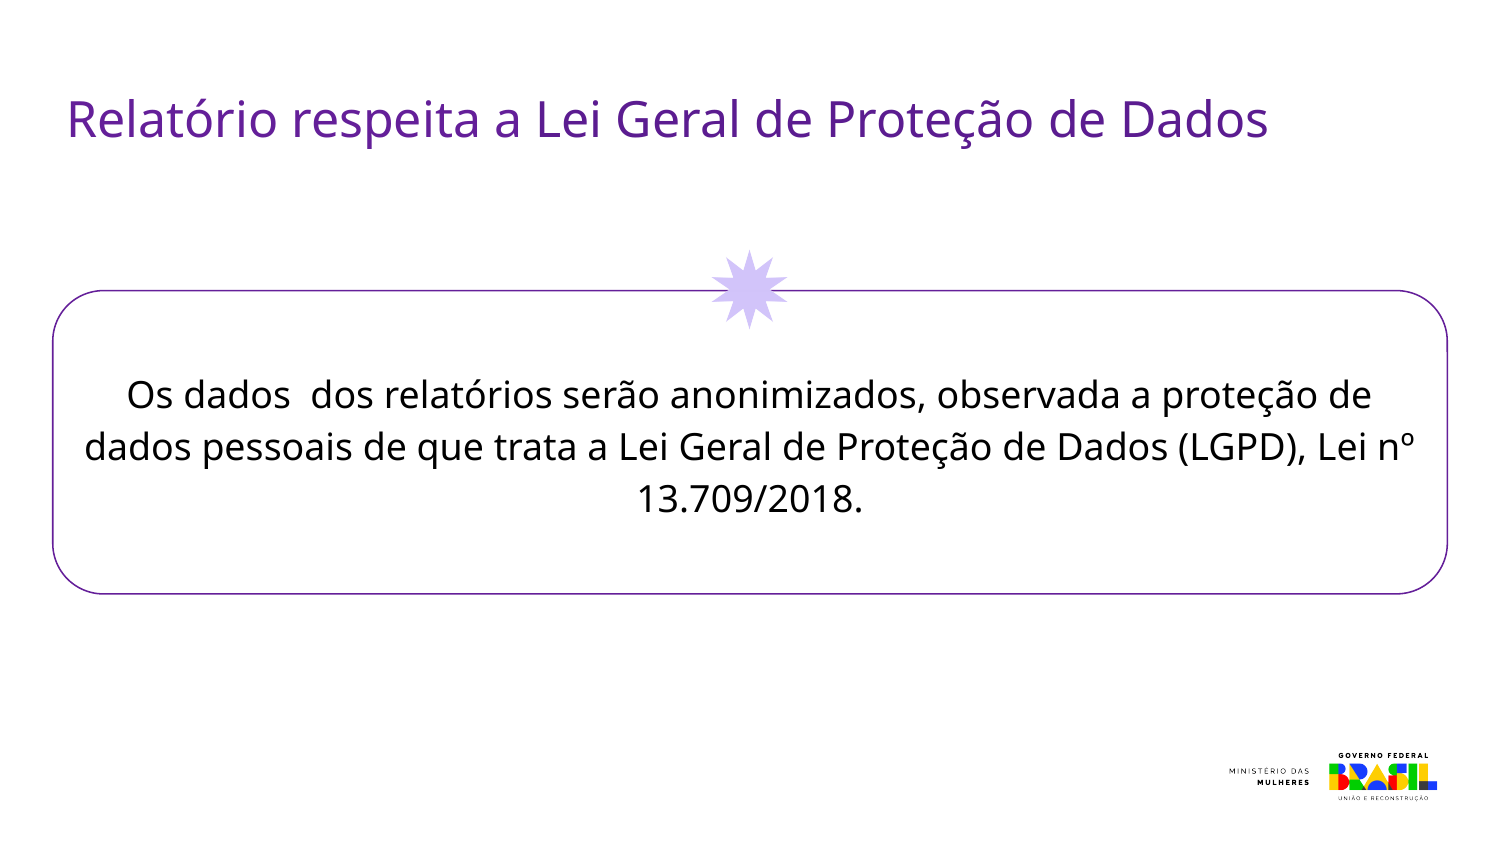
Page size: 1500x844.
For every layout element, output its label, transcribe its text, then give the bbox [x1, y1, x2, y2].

picture [711, 249, 789, 331]
picture [1218, 742, 1449, 808]
title Relatório respeita a Lei Geral de Proteção de Dados [51, 72, 1449, 164]
text_box Os dados dos relatórios serão anonimizados, observada a proteção de dados pessoais de que trata a Lei Geral de Proteção de Dados (LGPD), Lei nº 13.709/2018. [52, 290, 1448, 594]
